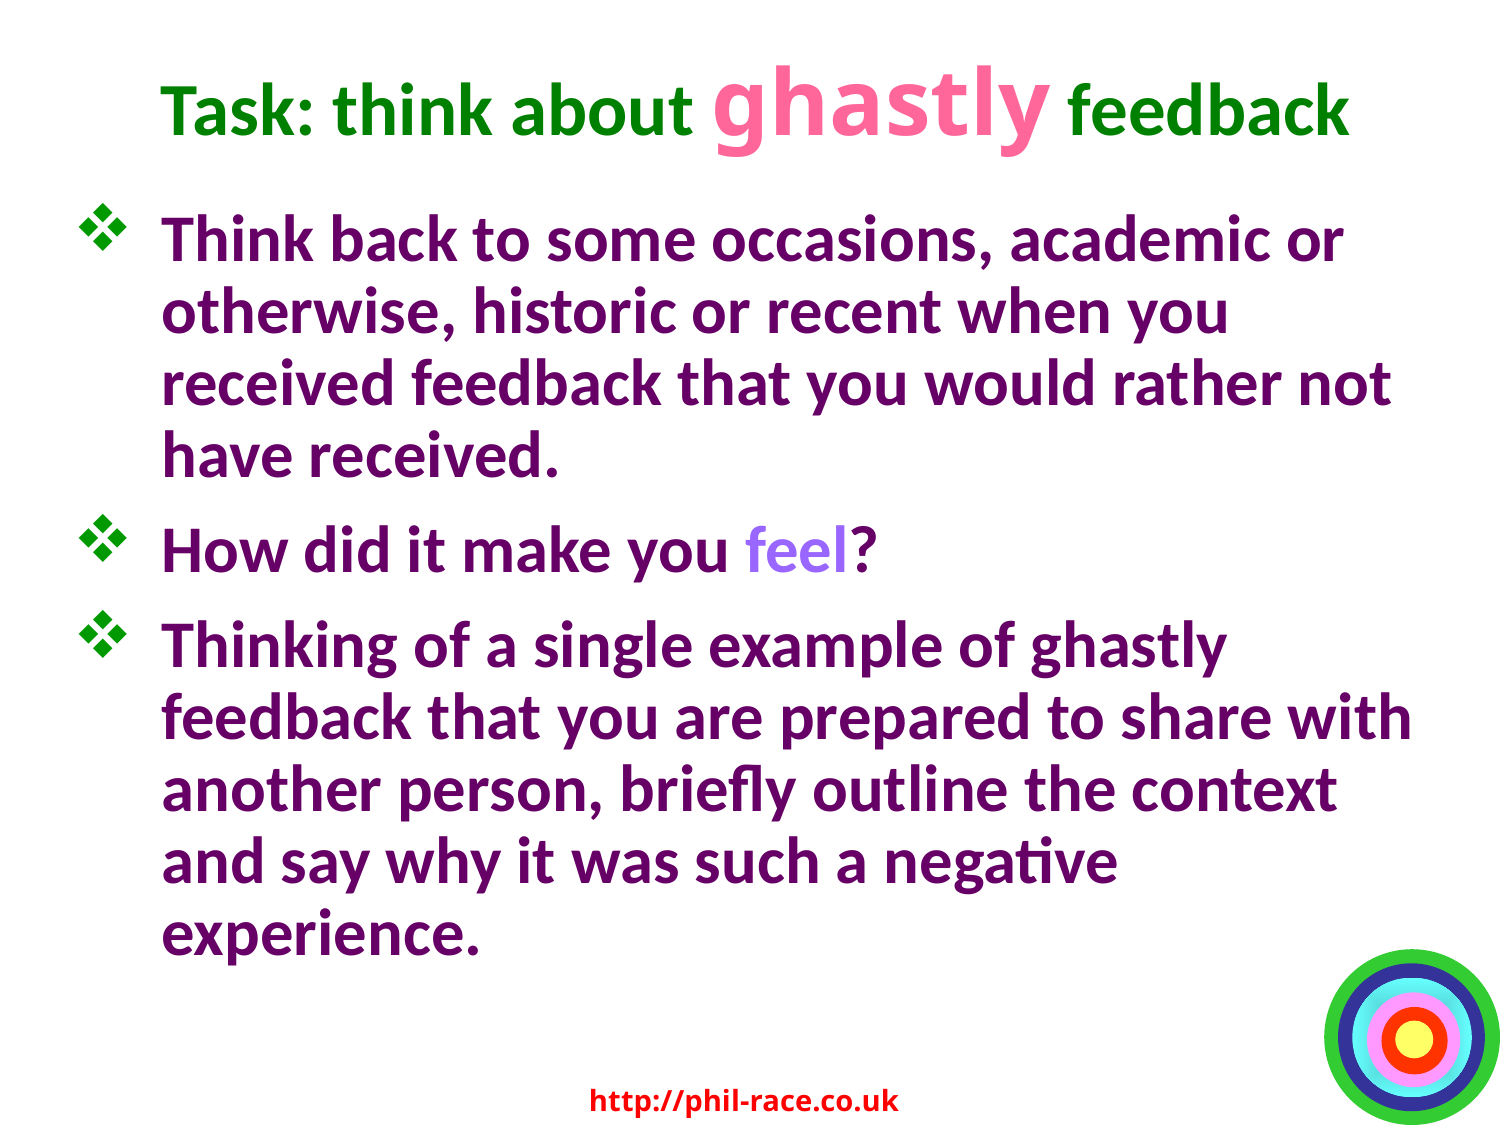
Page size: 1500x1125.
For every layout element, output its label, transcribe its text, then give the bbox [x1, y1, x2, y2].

title Task: think about ghastly feedback [40, 30, 1471, 185]
list Think back to some occasions, academic or otherwise, historic or recent when you received feedback that you would rather not have received. How did it make you feel? Thinking of a single example of ghastly feedback that you are prepared to share with another person, briefly outline the context and say why it was such a negative experience. [58, 196, 1471, 963]
